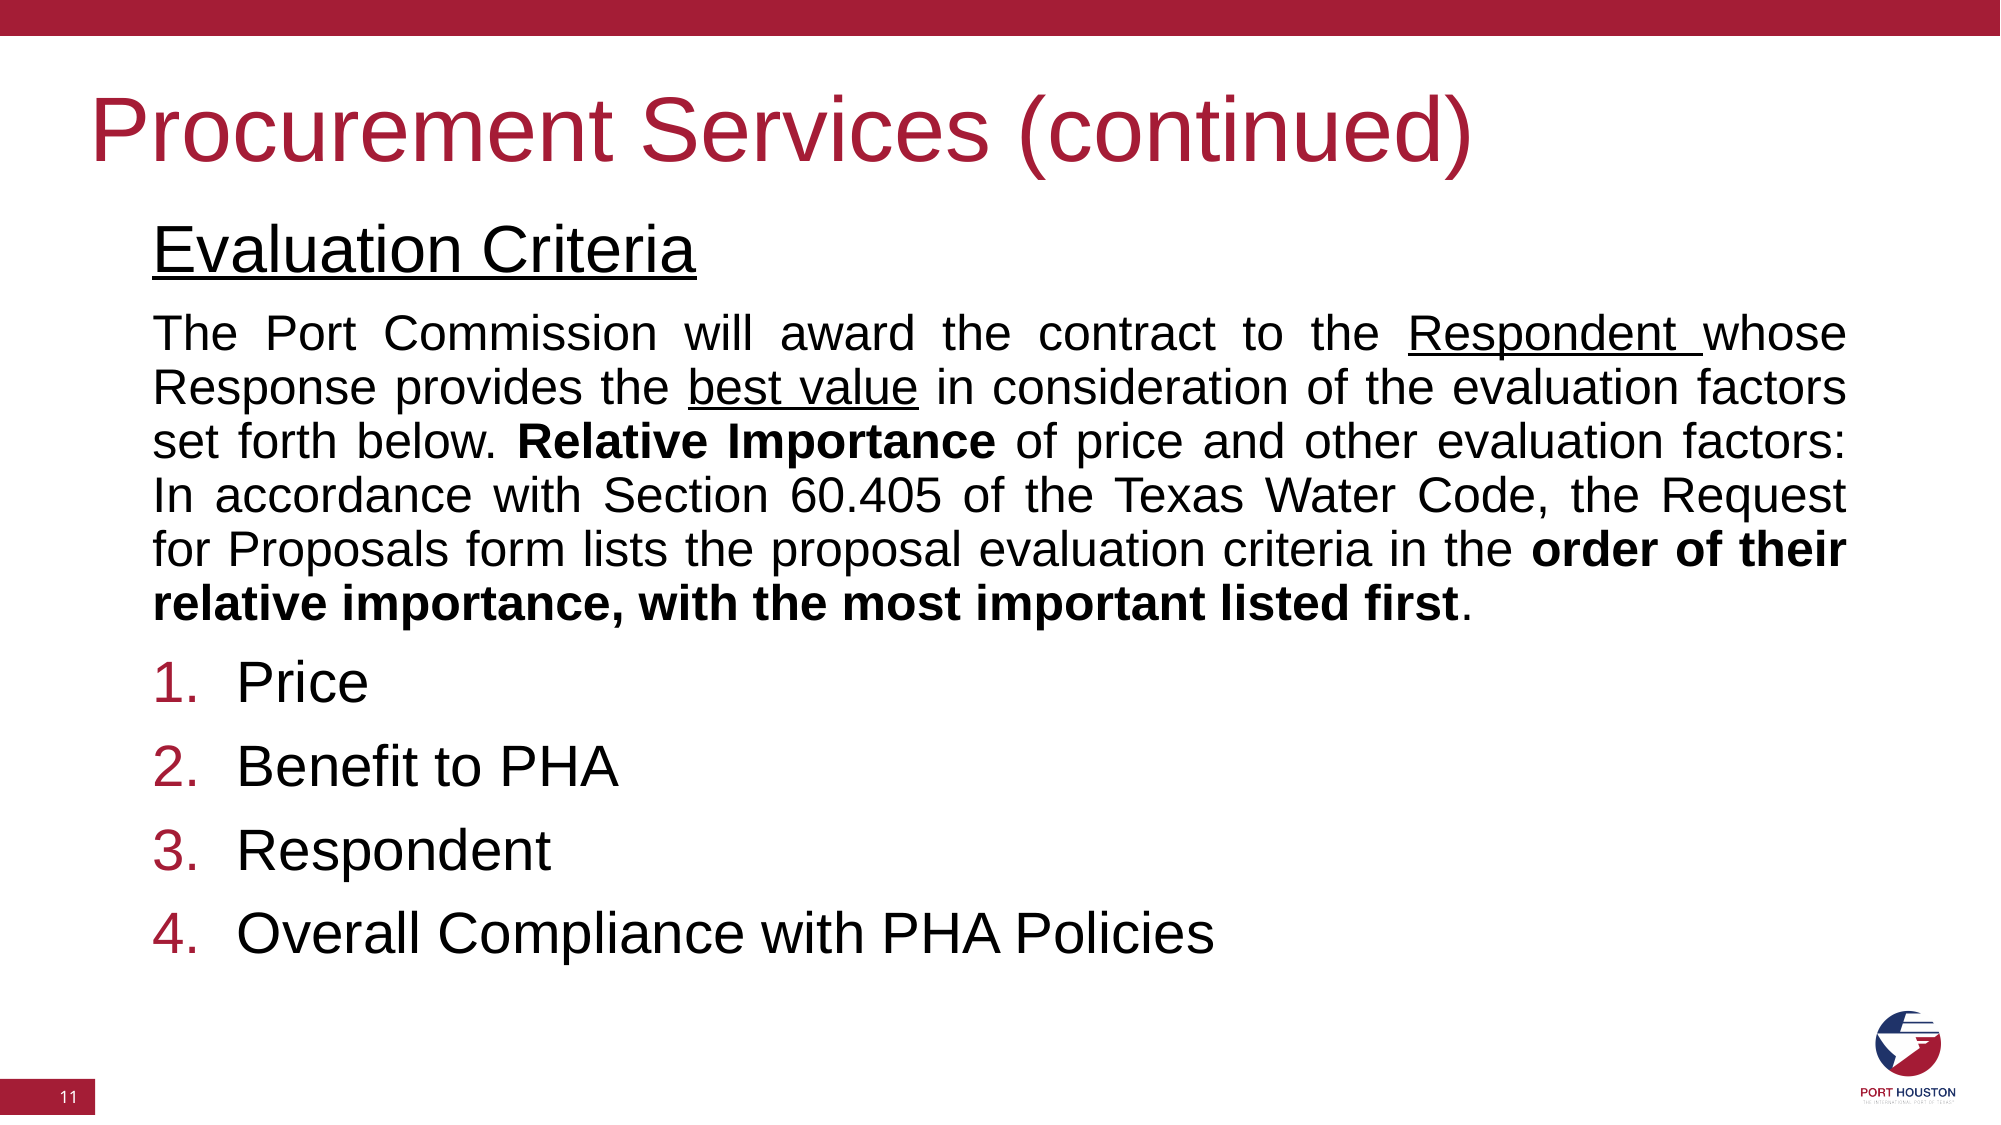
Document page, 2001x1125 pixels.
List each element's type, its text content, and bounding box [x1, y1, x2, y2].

text_box [774, 524, 1225, 586]
picture [1860, 1010, 1956, 1104]
list Evaluation Criteria The Port Commission will award the contract to the Respondent whose Response provides the best value in consideration of the evaluation factors set forth below. Relative Importance of price and other evaluation factors: In accordance with Section 60.405 of the Texas Water Code, the Request for Proposals form lists the proposal evaluation criteria in the order of their relative importance, with the most important listed first. Price Benefit to PHA Respondent Overall Compliance with PHA Policies [137, 207, 1863, 1014]
text_box Procurement Services (continued) [74, 74, 1893, 285]
